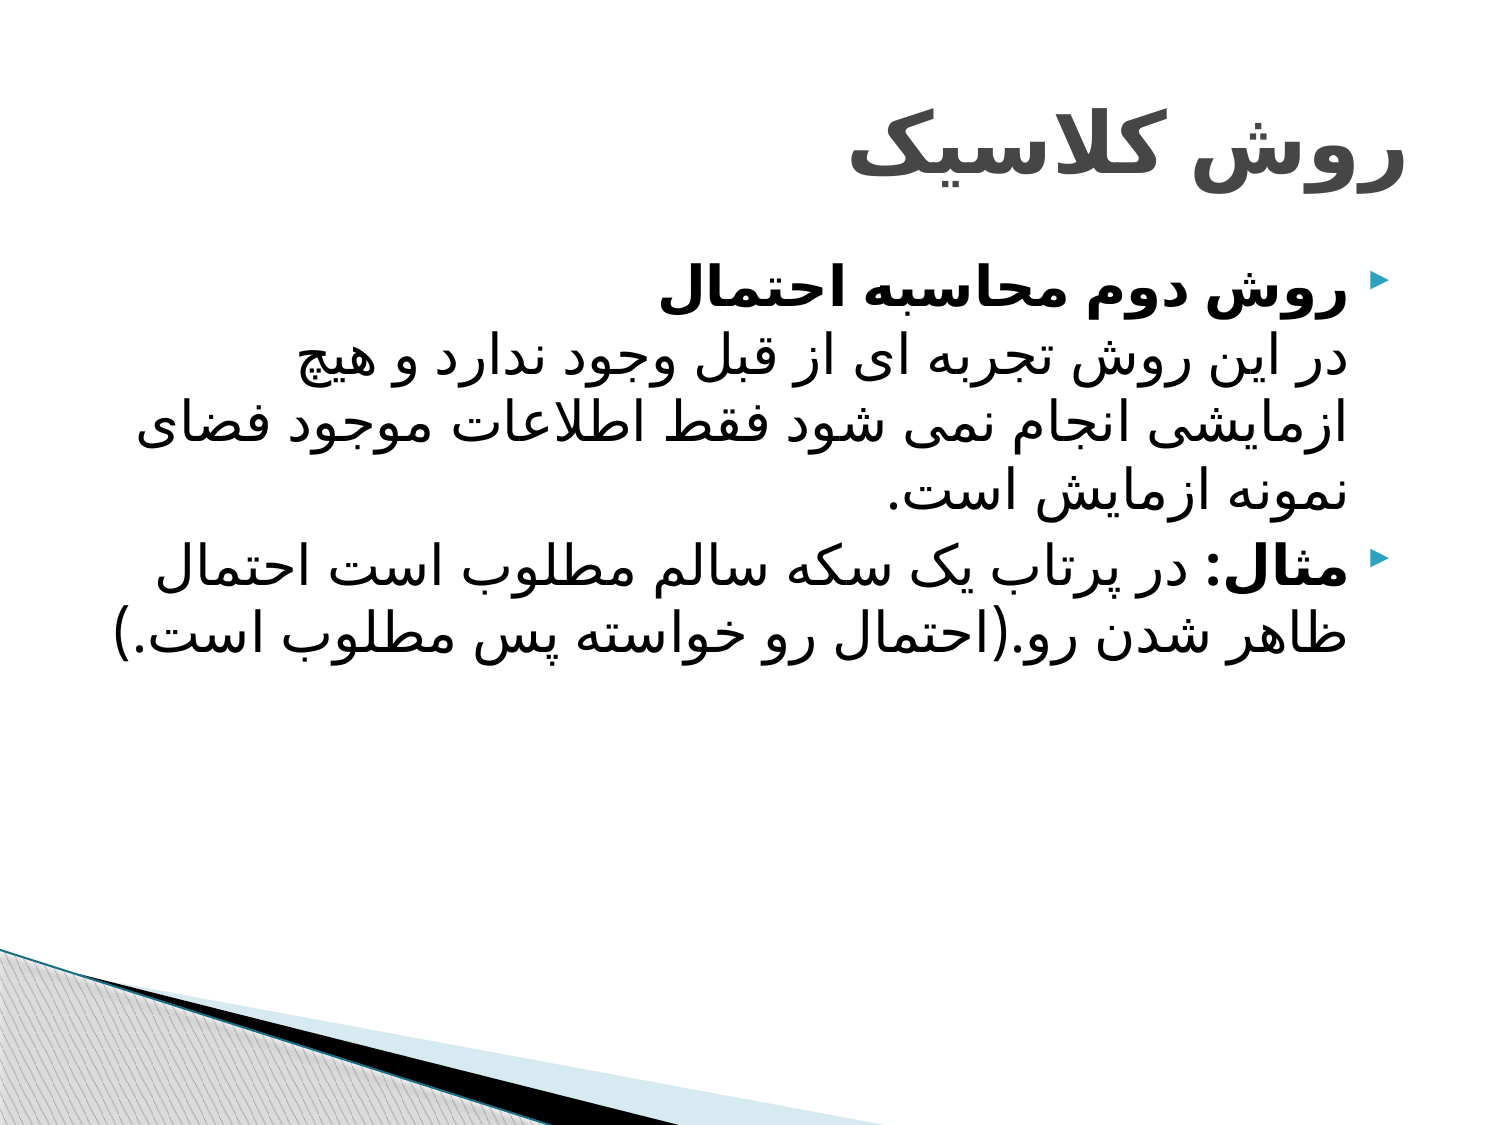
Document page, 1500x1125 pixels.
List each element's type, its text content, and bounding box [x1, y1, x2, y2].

list روش دوم محاسبه احتمال در این روش تجربه ای از قبل وجود ندارد و هیچ ازمایشی انجام نمی شود فقط اطلاعات موجود فضای نمونه ازمایش است. مثال: در پرتاب یک سکه سالم مطلوب است احتمال ظاهر شدن رو.(احتمال رو خواسته پس مطلوب است.) [75, 243, 1425, 986]
title روش کلاسیک [75, 45, 1425, 233]
